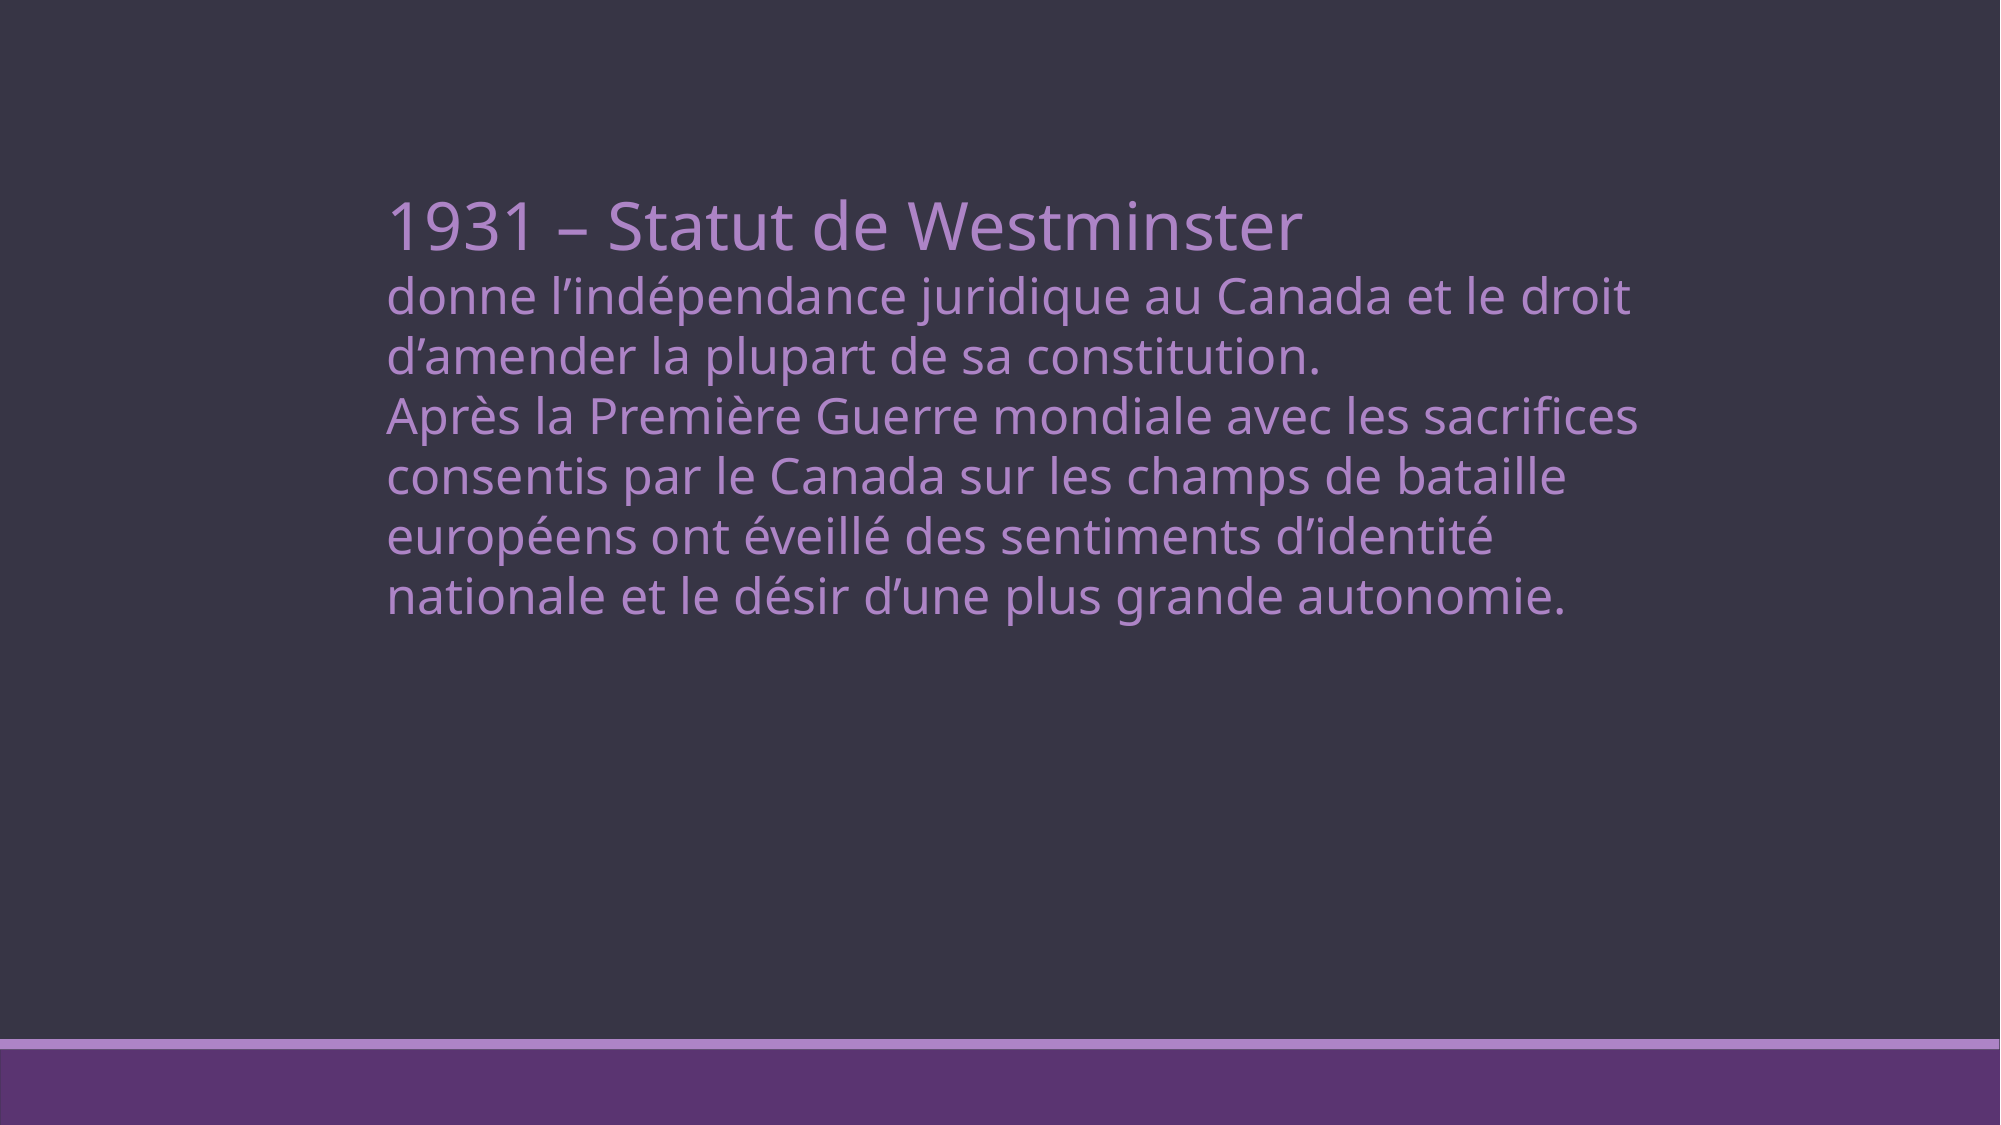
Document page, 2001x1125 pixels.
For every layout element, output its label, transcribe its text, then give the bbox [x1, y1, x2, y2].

text_box 1931 – Statut de Westminster donne l’indépendance juridique au Canada et le droit d’amender la plupart de sa constitution. Après la Première Guerre mondiale avec les sacrifices consentis par le Canada sur les champs de bataille européens ont éveillé des sentiments d’identité nationale et le désir d’une plus grande autonomie. [371, 116, 1709, 692]
